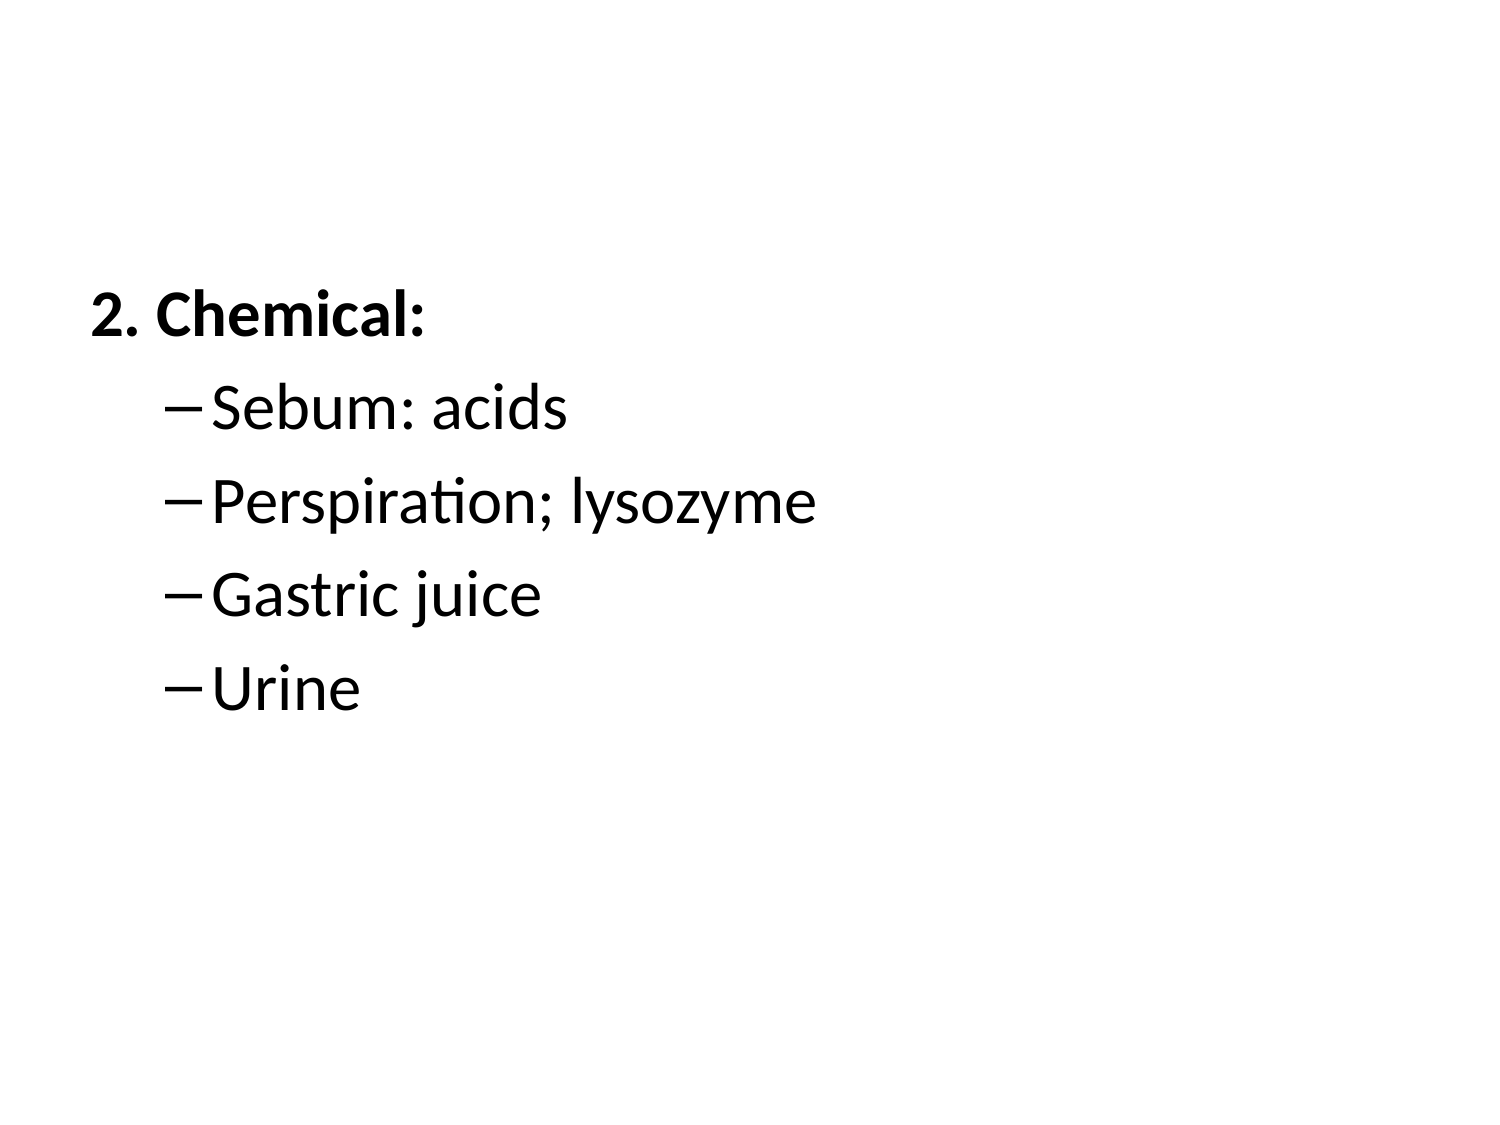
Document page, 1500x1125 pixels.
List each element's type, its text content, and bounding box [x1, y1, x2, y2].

list 2. Chemical: Sebum: acids Perspiration; lysozyme Gastric juice Urine [75, 262, 1425, 1005]
